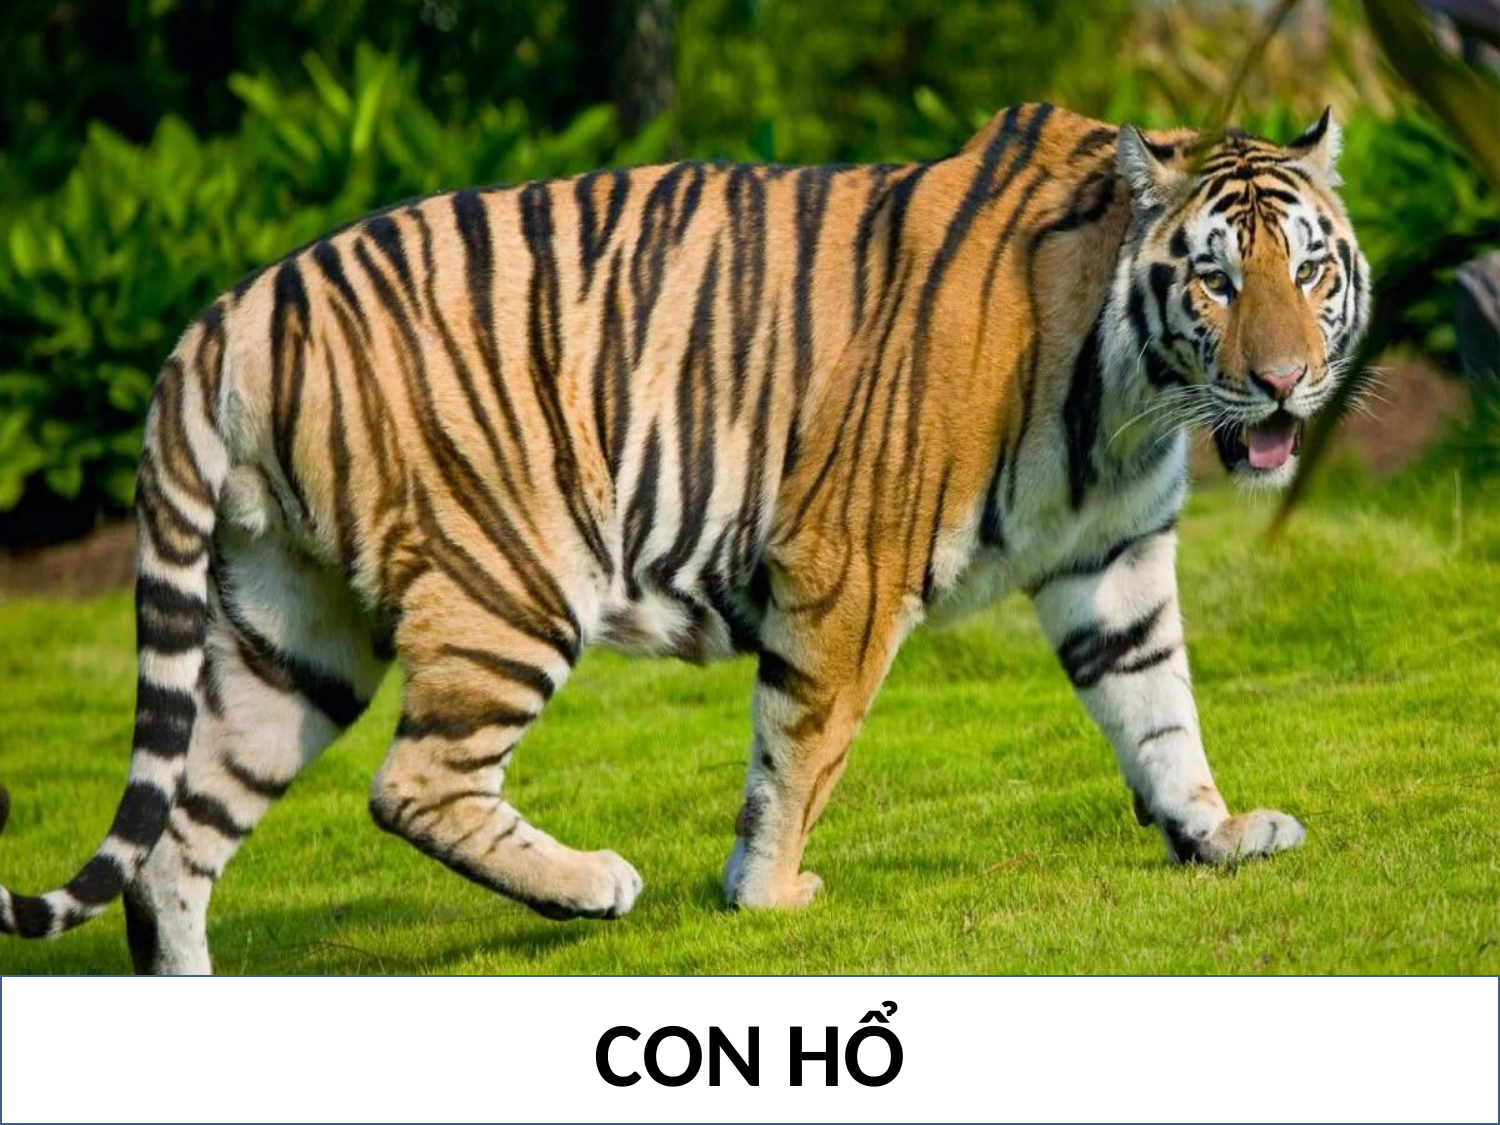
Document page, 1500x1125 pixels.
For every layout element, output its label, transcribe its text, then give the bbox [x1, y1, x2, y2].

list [0, 0, 1500, 976]
text_box CON HỔ [0, 982, 1500, 1125]
